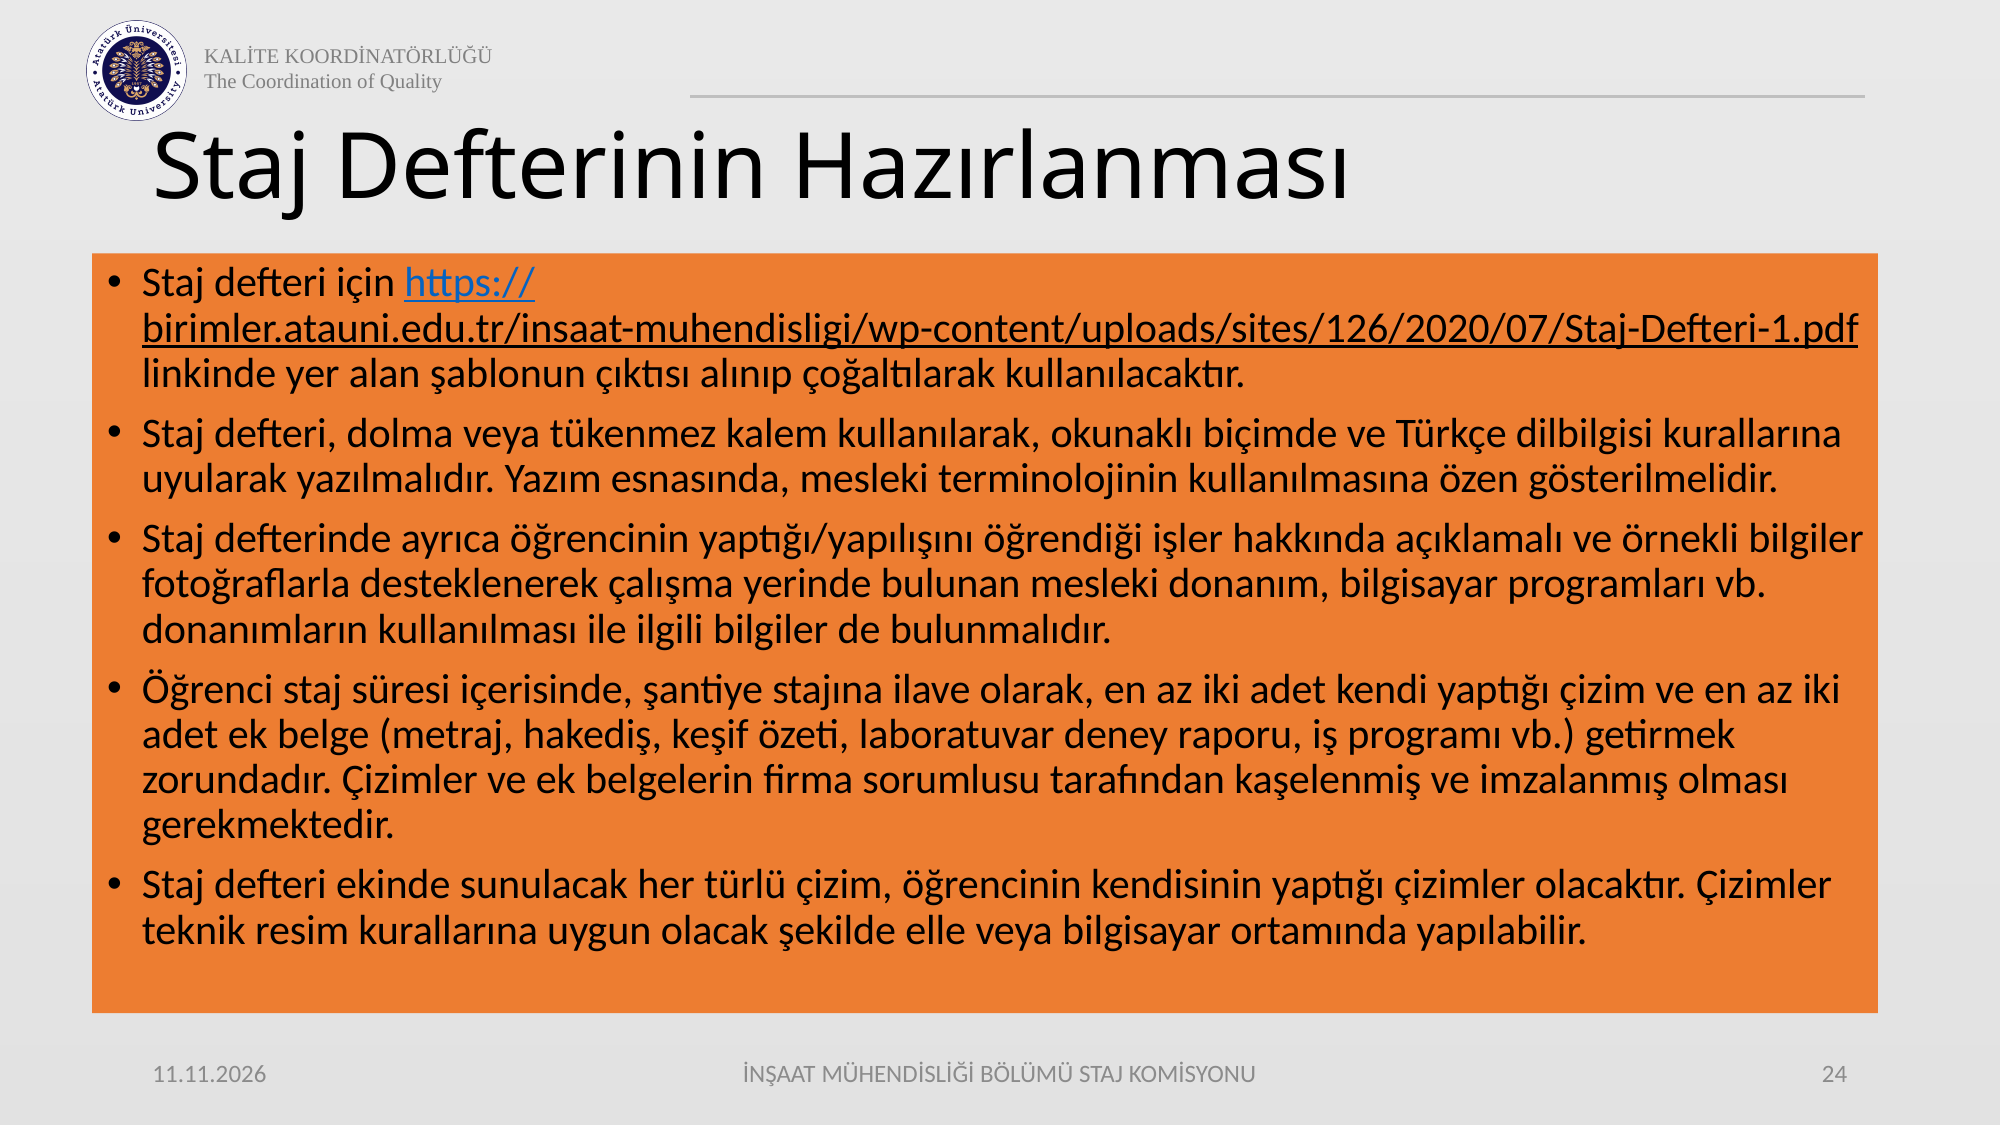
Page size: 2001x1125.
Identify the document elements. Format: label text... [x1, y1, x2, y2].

title Staj Defterinin Hazırlanması [137, 59, 1863, 253]
slide_number 24 [1412, 1042, 1863, 1103]
footer İNŞAAT MÜHENDİSLİĞİ BÖLÜMÜ STAJ KOMİSYONU [662, 1042, 1338, 1103]
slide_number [137, 1042, 588, 1103]
list Staj defteri için https://birimler.atauni.edu.tr/insaat-muhendisligi/wp-content/uploads/sites/126/2020/07/Staj-Defteri-1.pdf linkinde yer alan şablonun çıktısı alınıp çoğaltılarak kullanılacaktır. Staj defteri, dolma veya tükenmez kalem kullanılarak, okunaklı biçimde ve Türkçe dilbilgisi kurallarına uyularak yazılmalıdır. Yazım esnasında, mesleki terminolojinin kullanılmasına özen gösterilmelidir. Staj defterinde ayrıca öğrencinin yaptığı/yapılışını öğrendiği işler hakkında açıklamalı ve örnekli bilgiler fotoğraflarla desteklenerek çalışma yerinde bulunan mesleki donanım, bilgisayar programları vb. donanımların kullanılması ile ilgili bilgiler de bulunmalıdır. Öğrenci staj süresi içerisinde, şantiye stajına ilave olarak, en az iki adet kendi yaptığı çizim ve en az iki adet ek belge (metraj, hakediş, keşif özeti, laboratuvar deney raporu, iş programı vb.) getirmek zorundadır. Çizimler ve ek belgelerin firma sorumlusu tarafından kaşelenmiş ve imzalanmış olması gerekmektedir. Staj defteri ekinde sunulacak her türlü çizim, öğrencinin kendisinin yaptığı çizimler olacaktır. Çizimler teknik resim kurallarına uygun olacak şekilde elle veya bilgisayar ortamında yapılabilir. [92, 253, 1878, 1014]
picture [86, 20, 187, 121]
